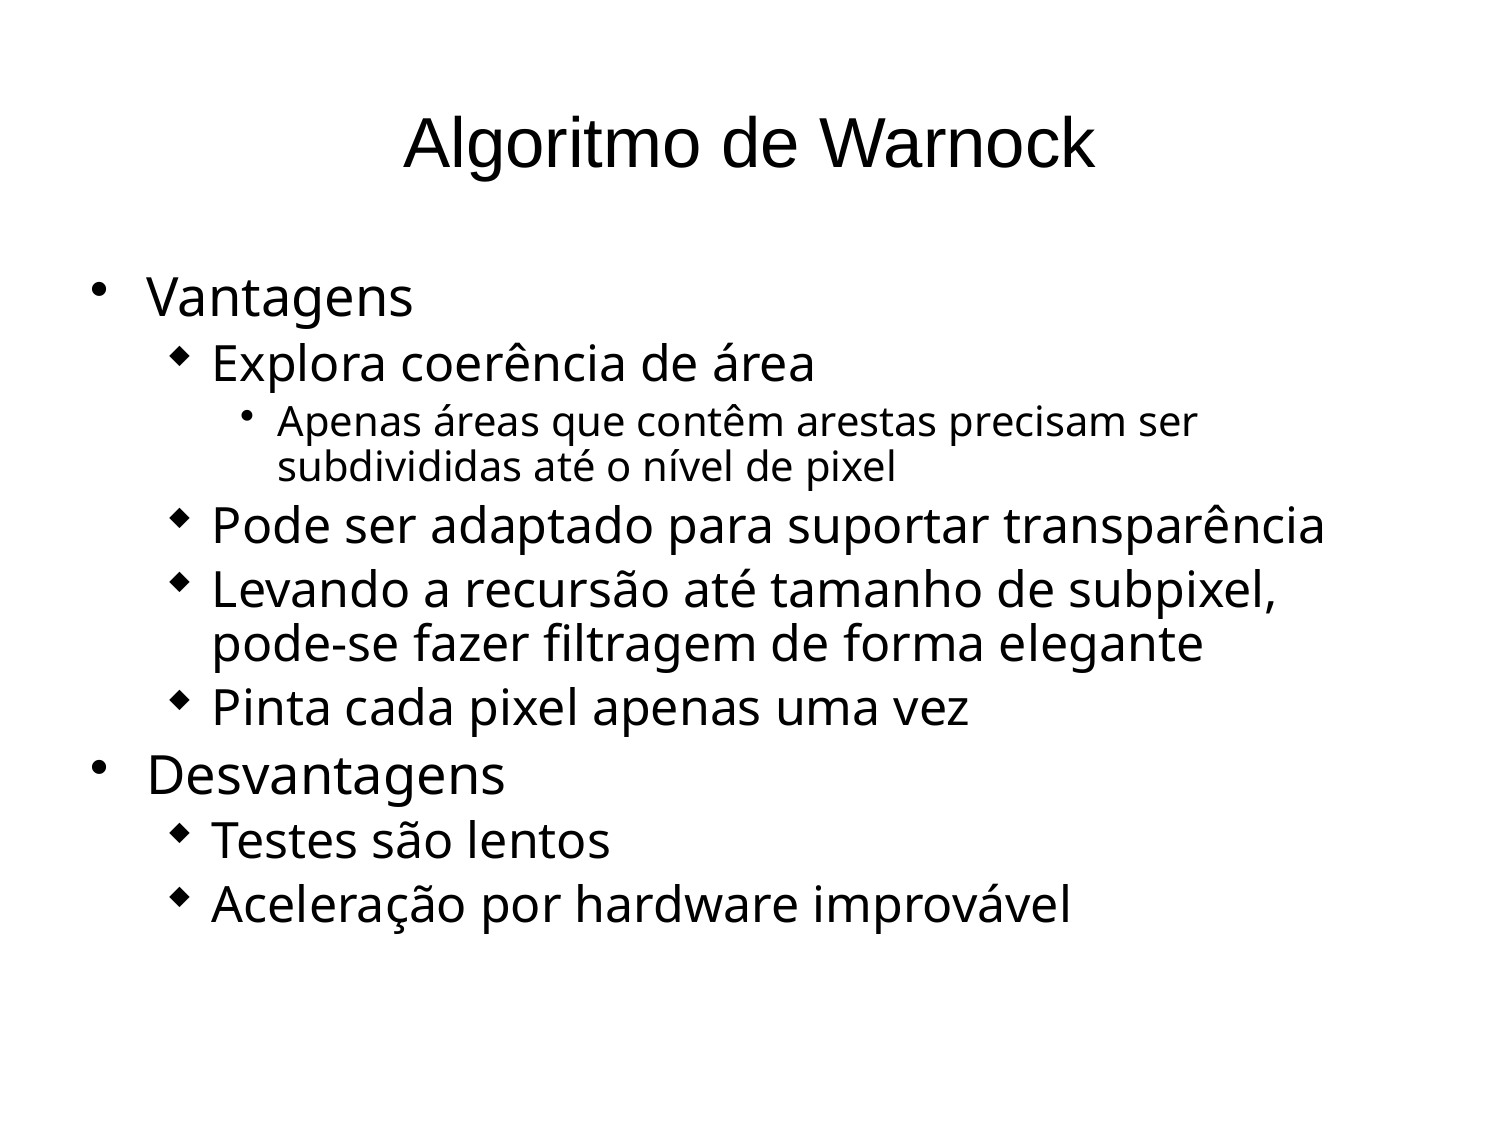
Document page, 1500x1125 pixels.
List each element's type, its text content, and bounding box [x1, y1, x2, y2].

list Vantagens Explora coerência de área Apenas áreas que contêm arestas precisam ser subdivididas até o nível de pixel Pode ser adaptado para suportar transparência Levando a recursão até tamanho de subpixel, pode-se fazer filtragem de forma elegante Pinta cada pixel apenas uma vez Desvantagens Testes são lentos Aceleração por hardware improvável [75, 262, 1425, 1005]
title Algoritmo de Warnock [75, 45, 1425, 233]
